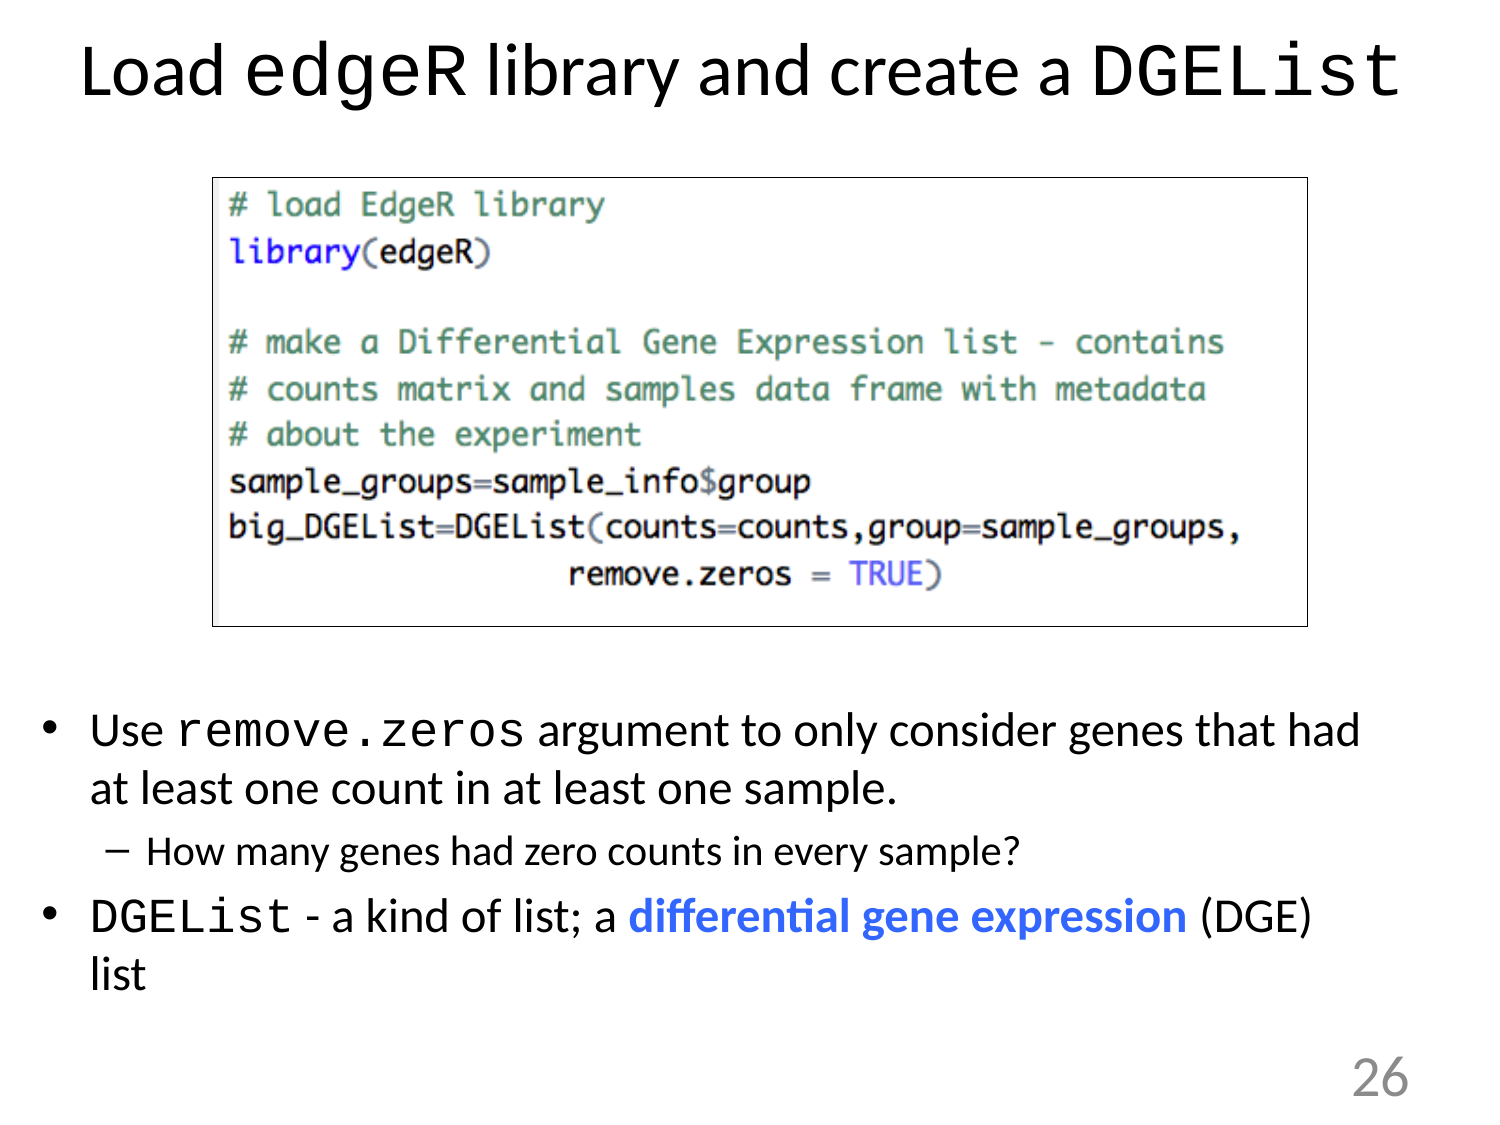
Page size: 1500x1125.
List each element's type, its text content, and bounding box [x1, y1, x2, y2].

picture [211, 177, 1309, 627]
slide_number 26 [1074, 1042, 1425, 1103]
title Load edgeR library and create a DGEList [0, 0, 1487, 131]
list Use remove.zeros argument to only consider genes that had at least one count in at least one sample. How many genes had zero counts in every sample? DGEList - a kind of list; a differential gene expression (DGE) list [26, 690, 1377, 1009]
